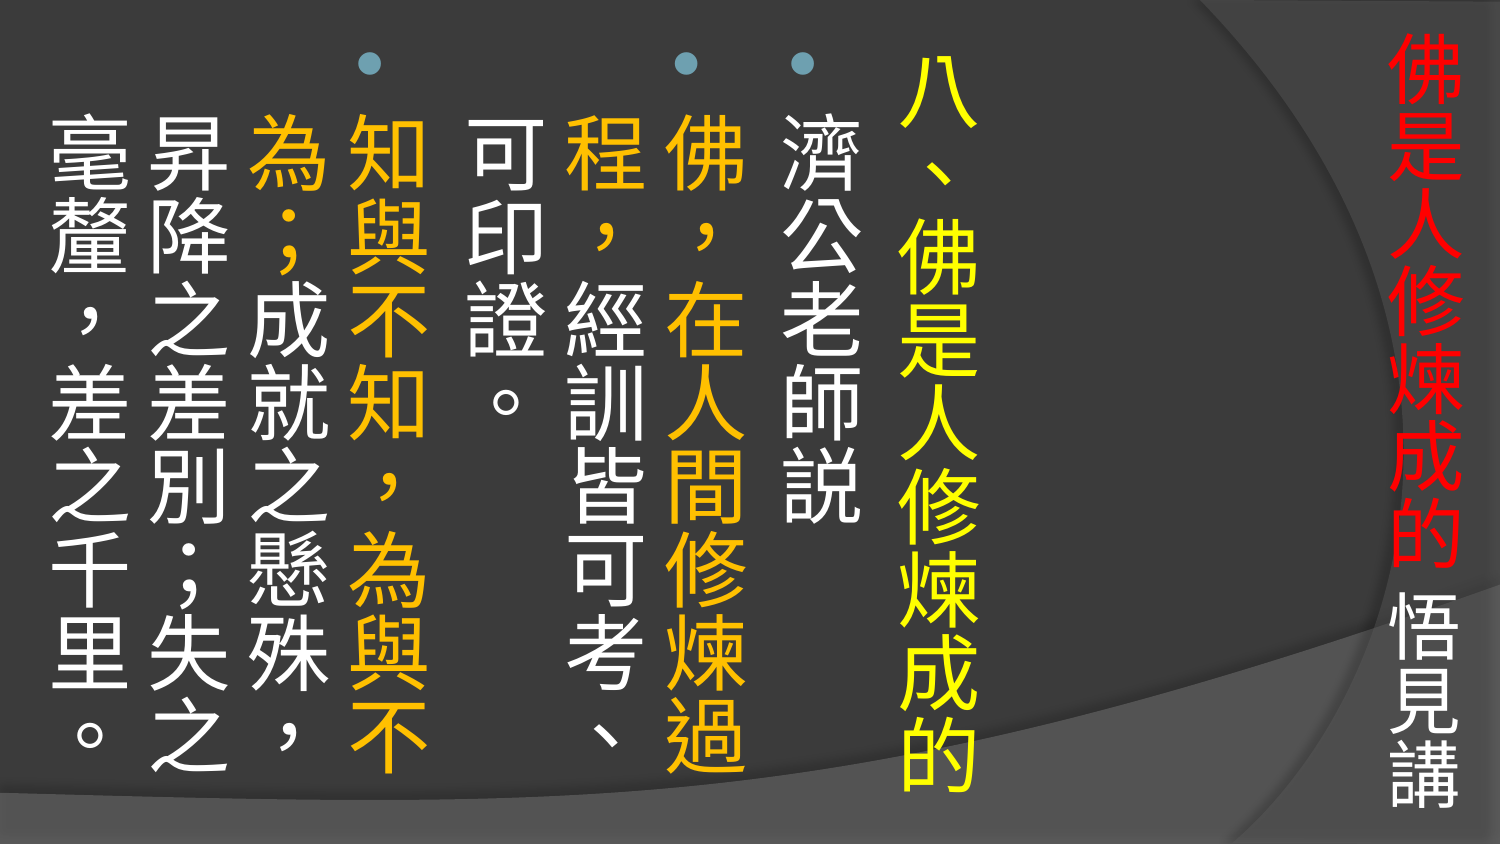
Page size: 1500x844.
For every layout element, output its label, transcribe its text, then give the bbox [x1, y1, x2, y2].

title 佛是人修煉成的 悟見講 [1364, 21, 1483, 820]
list 八、佛是人修煉成的 濟公老師説 佛，在人間修煉過程，經訓皆可考、可印證。 知與不知，為與不為；成就之懸殊，昇降之差別；失之毫釐，差之千里。 [29, 27, 1365, 820]
